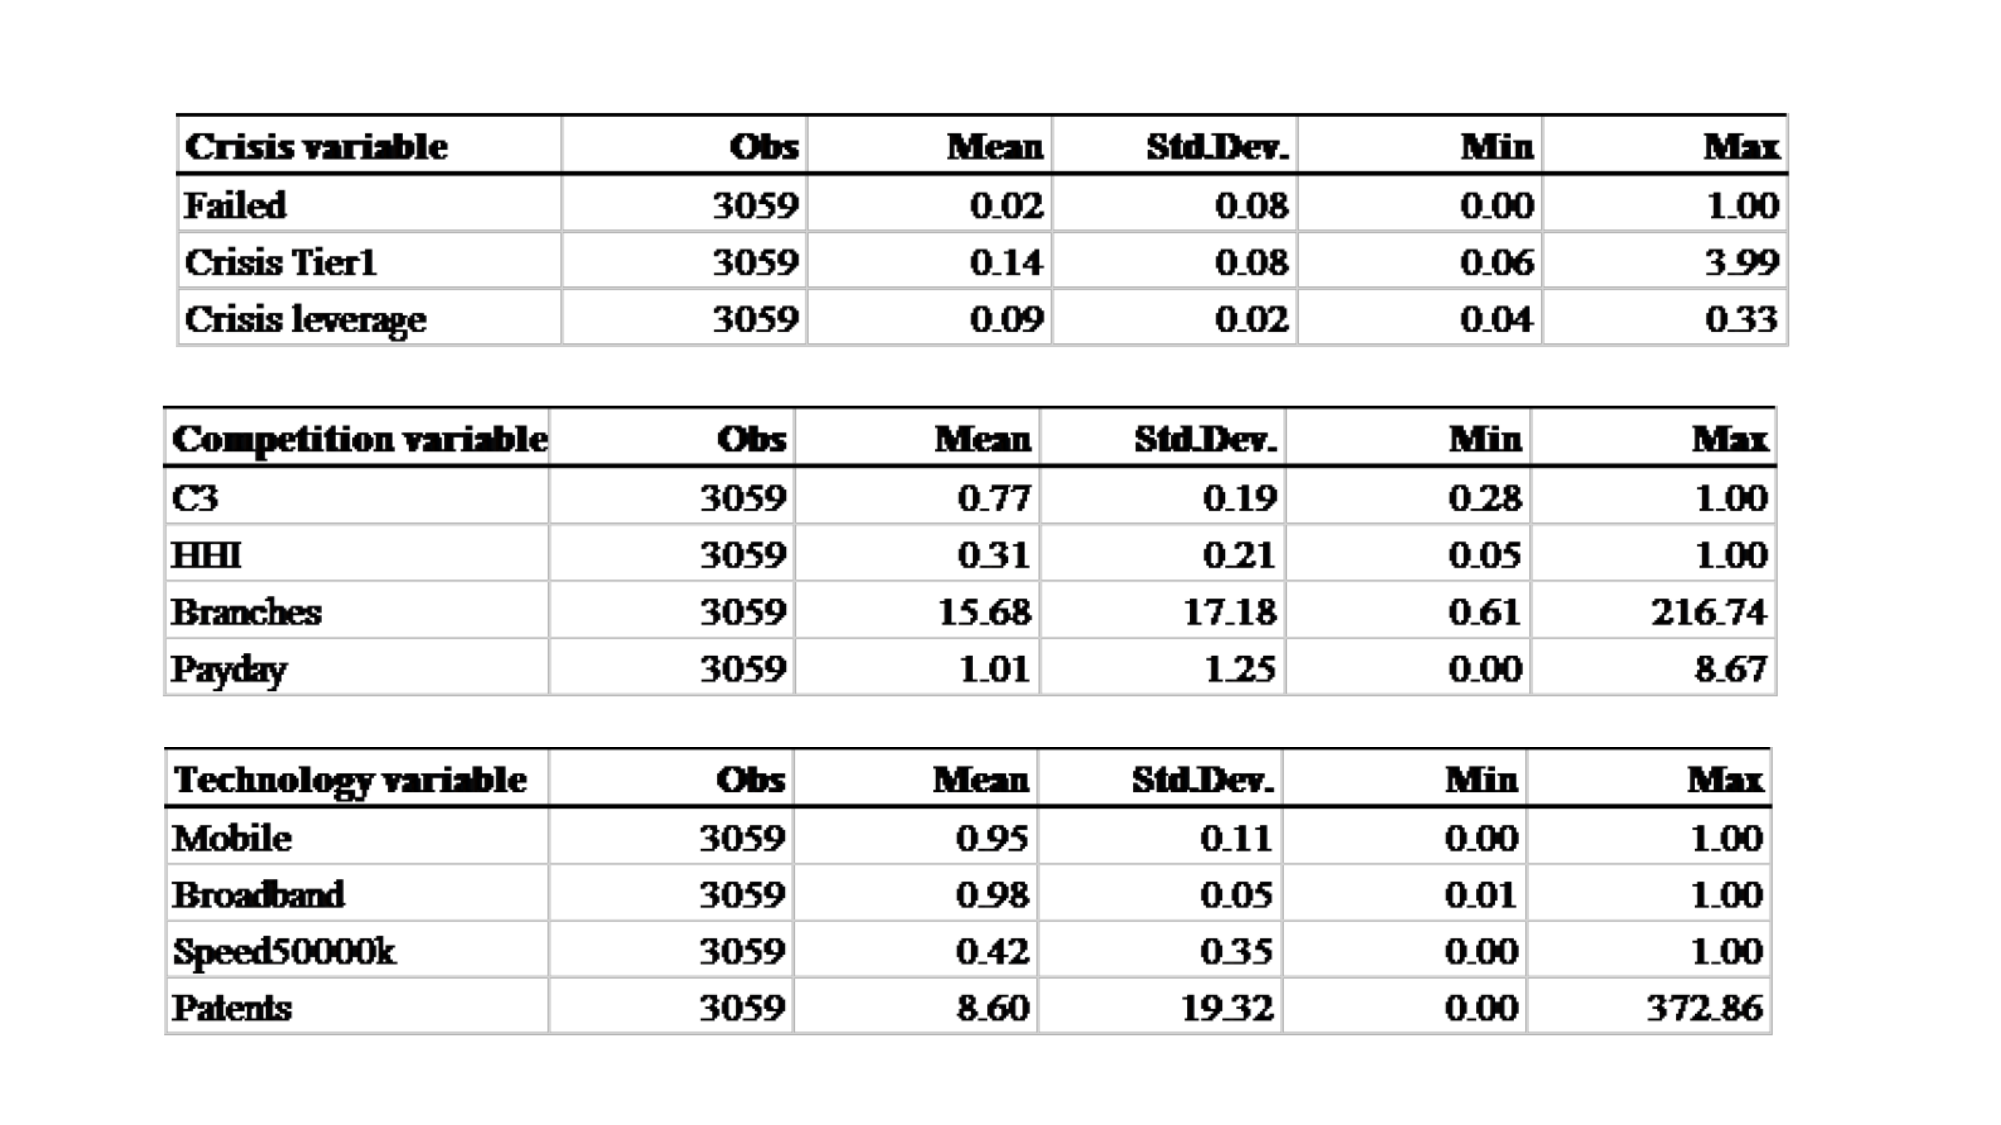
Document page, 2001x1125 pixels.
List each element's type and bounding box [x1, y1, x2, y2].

picture [137, 98, 1864, 717]
picture [157, 747, 1786, 1047]
